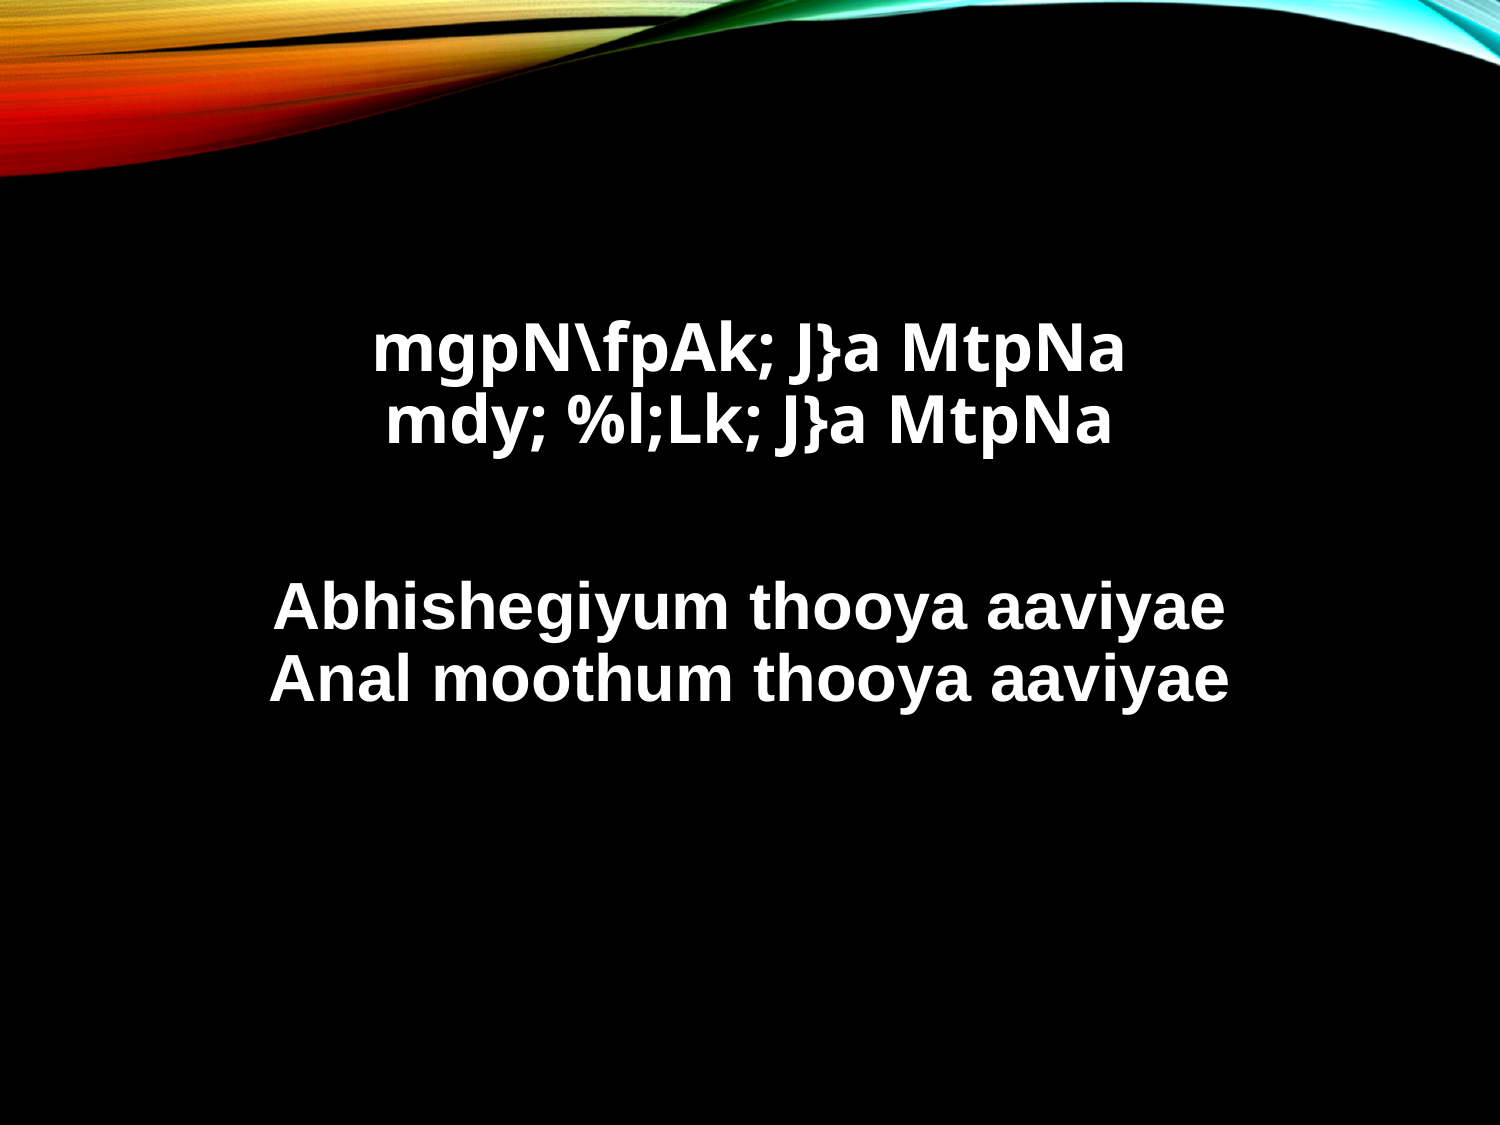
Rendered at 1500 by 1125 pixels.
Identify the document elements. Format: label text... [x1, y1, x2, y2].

picture [0, 0, 1500, 112]
list mgpN\fpAk; J}a MtpNa mdy; %l;Lk; J}a MtpNa Abhishegiyum thooya aaviyae Anal moothum thooya aaviyae [0, 112, 1500, 1028]
